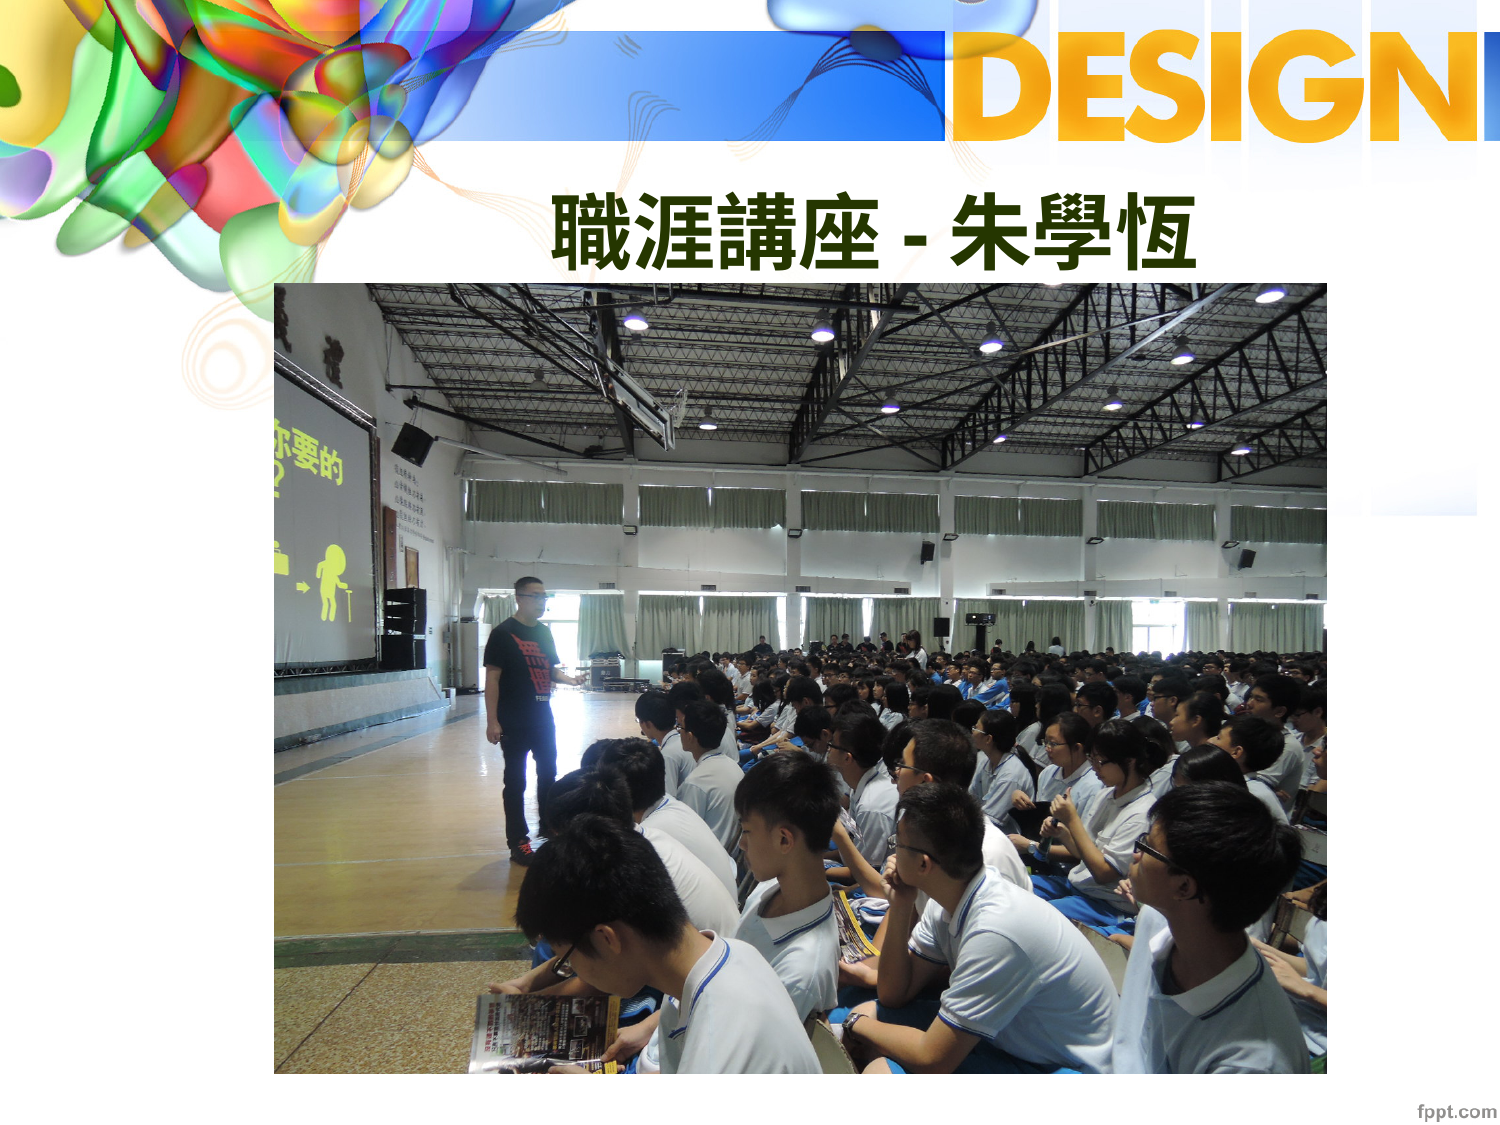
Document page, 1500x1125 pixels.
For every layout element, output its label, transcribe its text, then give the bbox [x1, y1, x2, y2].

picture [0, 0, 1500, 1125]
title 職涯講座-朱學恆 [198, 136, 1500, 325]
